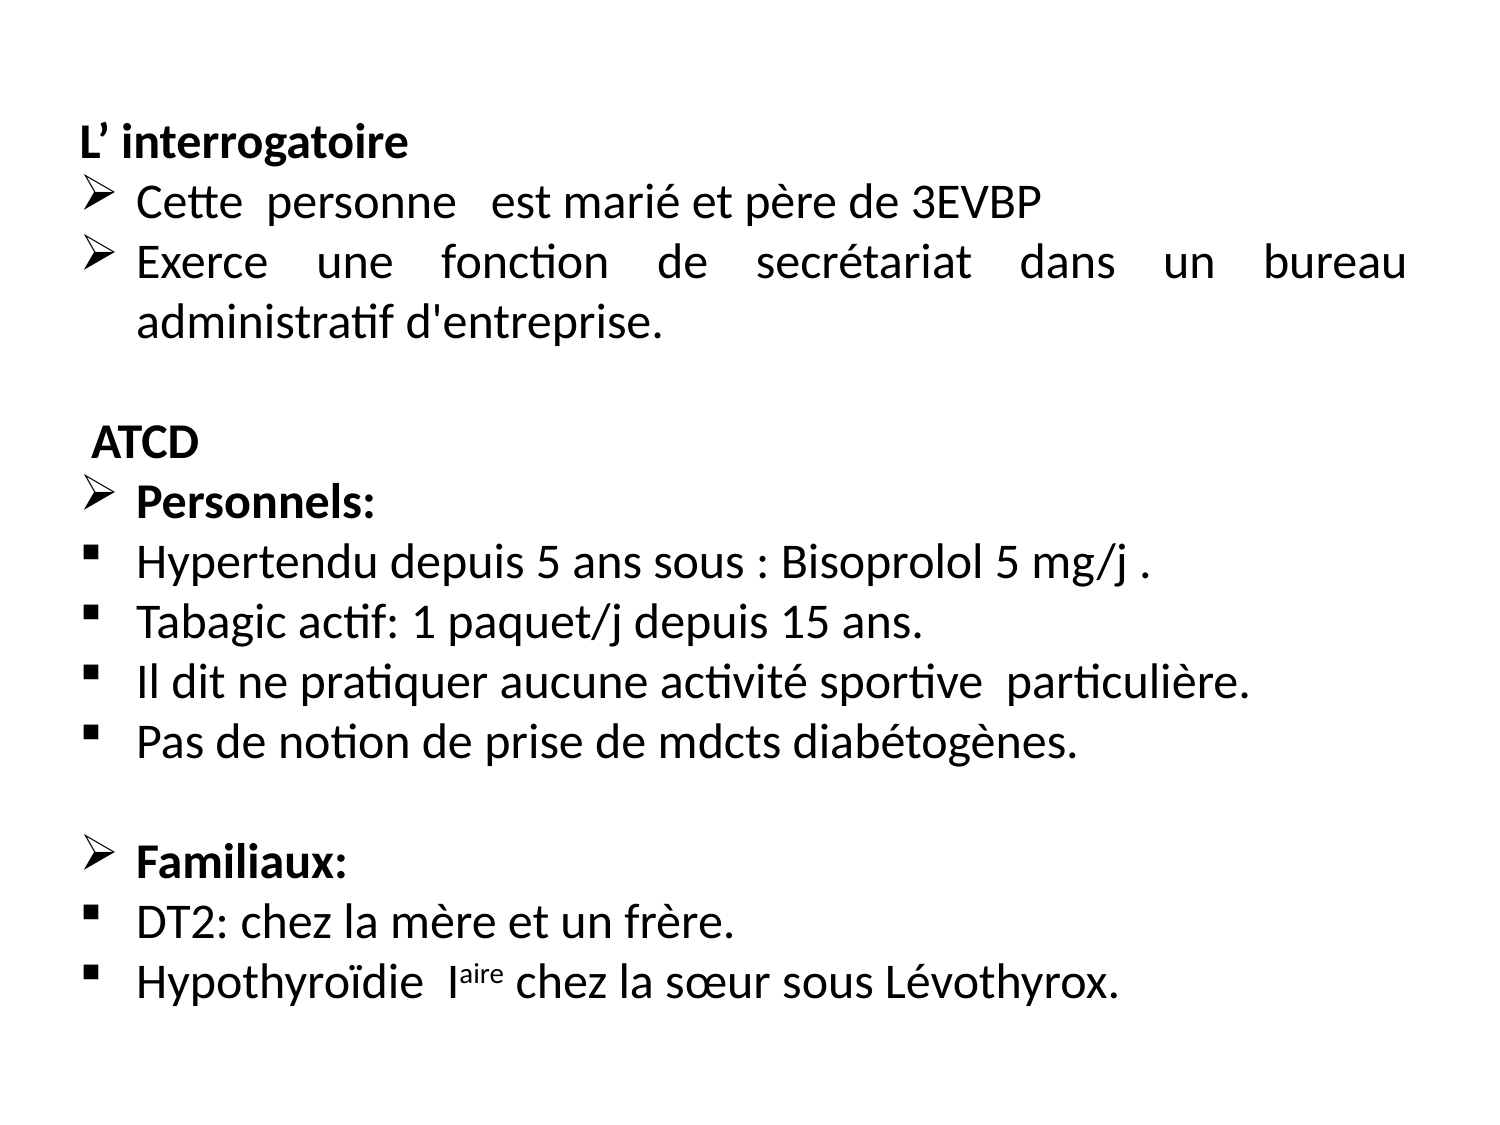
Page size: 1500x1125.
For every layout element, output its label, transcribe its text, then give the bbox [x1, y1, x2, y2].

text_box L’ interrogatoire Cette personne est marié et père de 3EVBP Exerce une fonction de secrétariat dans un bureau administratif d'entreprise. ATCD Personnels: Hypertendu depuis 5 ans sous : Bisoprolol 5 mg/j . Tabagic actif: 1 paquet/j depuis 15 ans. Il dit ne pratiquer aucune activité sportive particulière. Pas de notion de prise de mdcts diabétogènes. Familiaux: DT2: chez la mère et un frère. Hypothyroïdie Iaire chez la sœur sous Lévothyrox. [64, 100, 1447, 1016]
